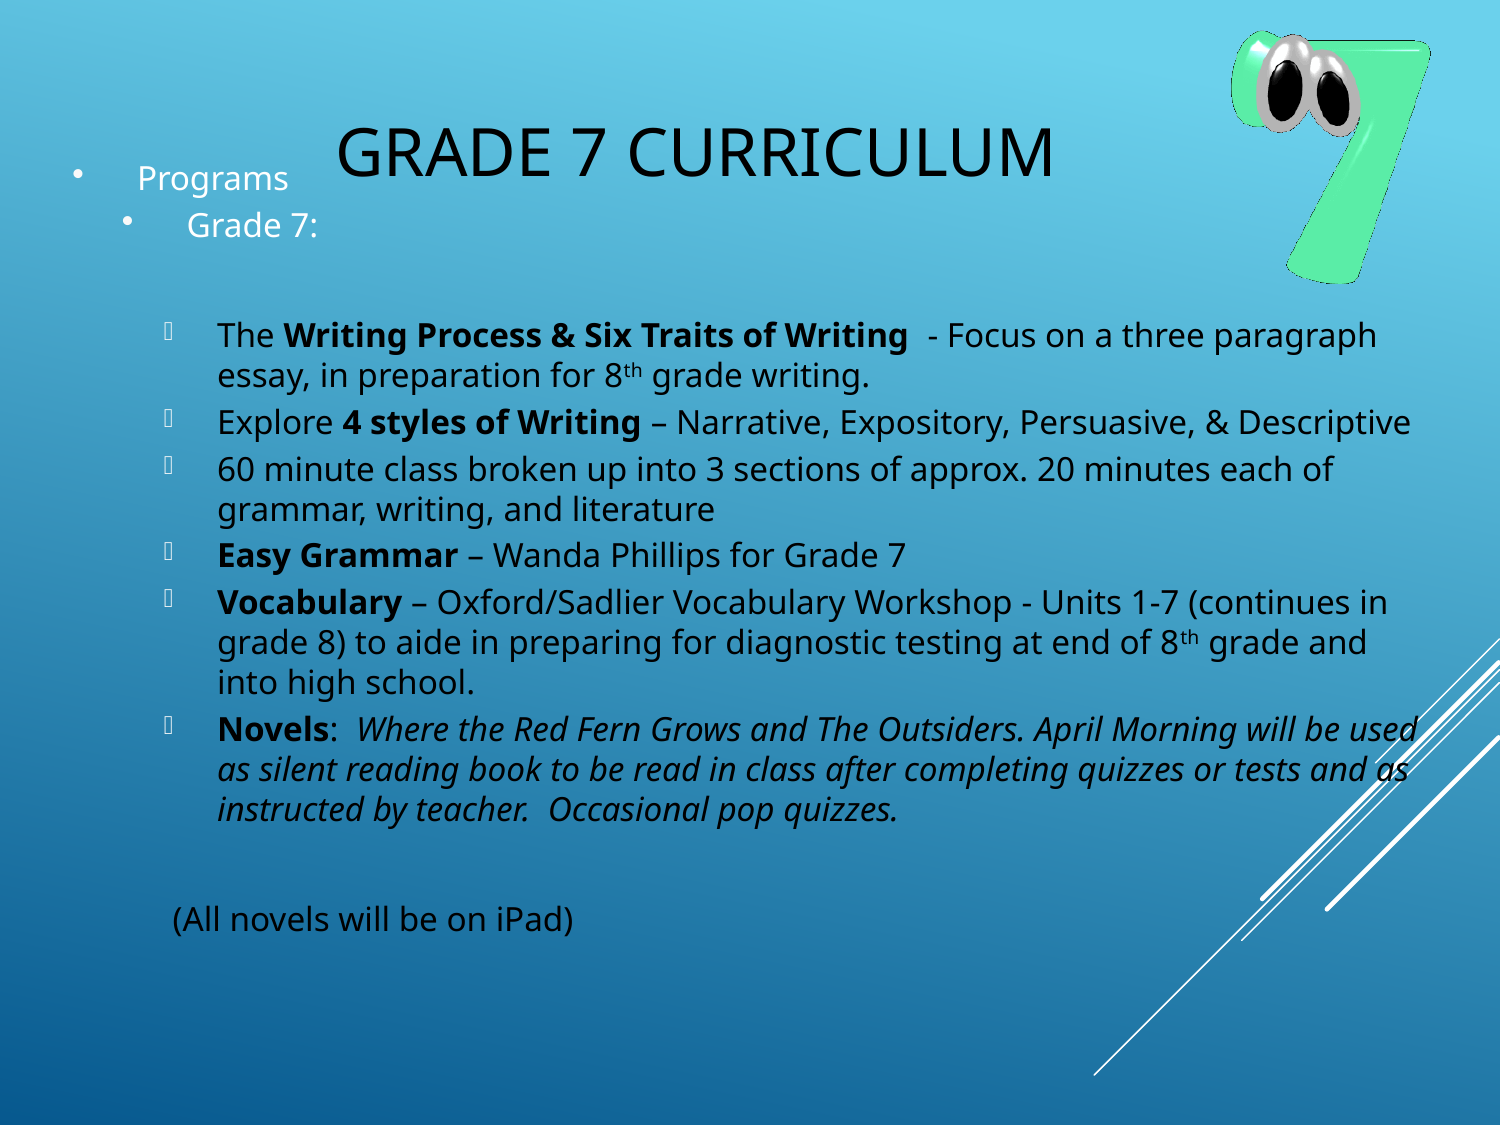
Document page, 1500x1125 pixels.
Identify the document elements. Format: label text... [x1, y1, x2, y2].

list Programs Grade 7: The Writing Process & Six Traits of Writing - Focus on a three paragraph essay, in preparation for 8th grade writing. Explore 4 styles of Writing – Narrative, Expository, Persuasive, & Descriptive 60 minute class broken up into 3 sections of approx. 20 minutes each of grammar, writing, and literature Easy Grammar – Wanda Phillips for Grade 7 Vocabulary – Oxford/Sadlier Vocabulary Workshop - Units 1-7 (continues in grade 8) to aide in preparing for diagnostic testing at end of 8th grade and into high school. Novels: Where the Red Fern Grows and The Outsiders. April Morning will be used as silent reading book to be read in class after completing quizzes or tests and as instructed by teacher. Occasional pop quizzes. (All novels will be on iPad) [37, 149, 1438, 973]
title Grade 7 curriculum [150, 24, 1223, 149]
picture [1223, 24, 1435, 285]
